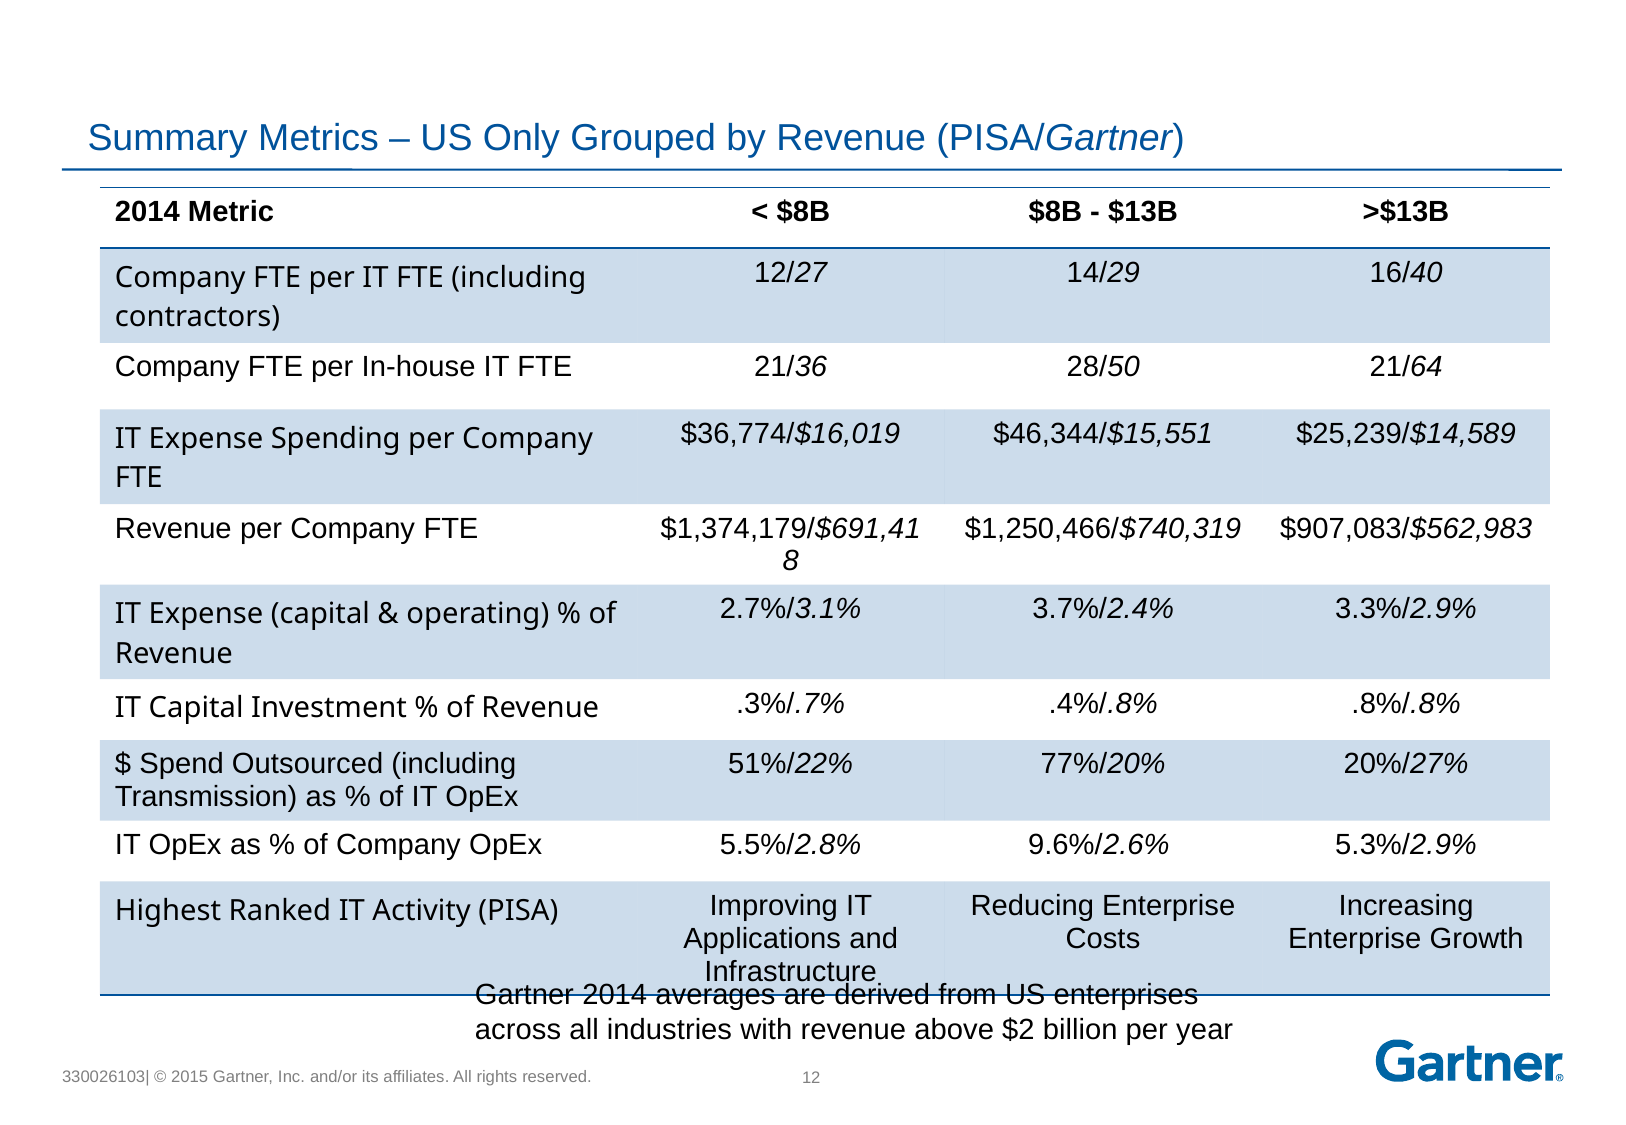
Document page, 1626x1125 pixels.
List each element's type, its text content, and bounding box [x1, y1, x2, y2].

table_header >$13B [1262, 188, 1550, 247]
table_cell Reducing Enterprise Costs [944, 881, 1262, 975]
table_cell 9.6%/2.6% [944, 821, 1262, 881]
table_cell Improving IT Applications and Infrastructure [637, 881, 944, 975]
table_cell $1,250,466/$740,319 [944, 504, 1262, 585]
table_cell .3%/.7% [637, 679, 944, 740]
title Summary Metrics – US Only Grouped by Revenue (PISA/Gartner) [87, 70, 1588, 159]
table_cell 12/27 [637, 249, 944, 343]
table_cell 21/36 [637, 343, 944, 409]
table_cell 2.7%/3.1% [637, 585, 944, 679]
table_cell 5.3%/2.9% [1262, 821, 1550, 881]
table_cell $1,374,179/$691,418 [637, 504, 944, 585]
table_header 2014 Metric [100, 188, 637, 247]
table_cell IT Capital Investment % of Revenue [100, 679, 637, 740]
table_cell 5.5%/2.8% [637, 821, 944, 881]
table_cell 28/50 [944, 343, 1262, 409]
table_cell Company FTE per IT FTE (including contractors) [100, 249, 637, 343]
table_header $8B - $13B [944, 188, 1262, 247]
table_cell 16/40 [1262, 249, 1550, 343]
table_cell $907,083/$562,983 [1262, 504, 1550, 585]
table_cell Revenue per Company FTE [100, 504, 637, 585]
table_cell 77%/20% [944, 740, 1262, 821]
table_cell Increasing Enterprise Growth [1262, 881, 1550, 994]
table_cell 20%/27% [1262, 740, 1550, 821]
table_cell $36,774/$16,019 [637, 409, 944, 504]
table_cell Company FTE per In-house IT FTE [100, 343, 637, 409]
table_cell .4%/.8% [944, 679, 1262, 740]
table_cell 3.7%/2.4% [944, 585, 1262, 679]
table_header < $8B [637, 188, 944, 247]
table_cell 21/64 [1262, 343, 1550, 409]
table_cell $ Spend Outsourced (including Transmission) as % of IT OpEx [100, 740, 637, 821]
table_cell $46,344/$15,551 [944, 409, 1262, 504]
table_cell 14/29 [944, 249, 1262, 343]
text_box Gartner 2014 averages are derived from US enterprises across all industries with revenue above $2 billion per year [474, 975, 1263, 1075]
table_cell $25,239/$14,589 [1262, 409, 1550, 504]
table_cell 3.3%/2.9% [1262, 585, 1550, 679]
table_cell IT OpEx as % of Company OpEx [100, 821, 637, 881]
table_cell IT Expense (capital & operating) % of Revenue [100, 585, 637, 679]
table_cell Highest Ranked IT Activity (PISA) [100, 881, 637, 994]
table_cell 51%/22% [637, 740, 944, 821]
table_cell .8%/.8% [1262, 679, 1550, 740]
table_cell IT Expense Spending per Company FTE [100, 409, 637, 504]
